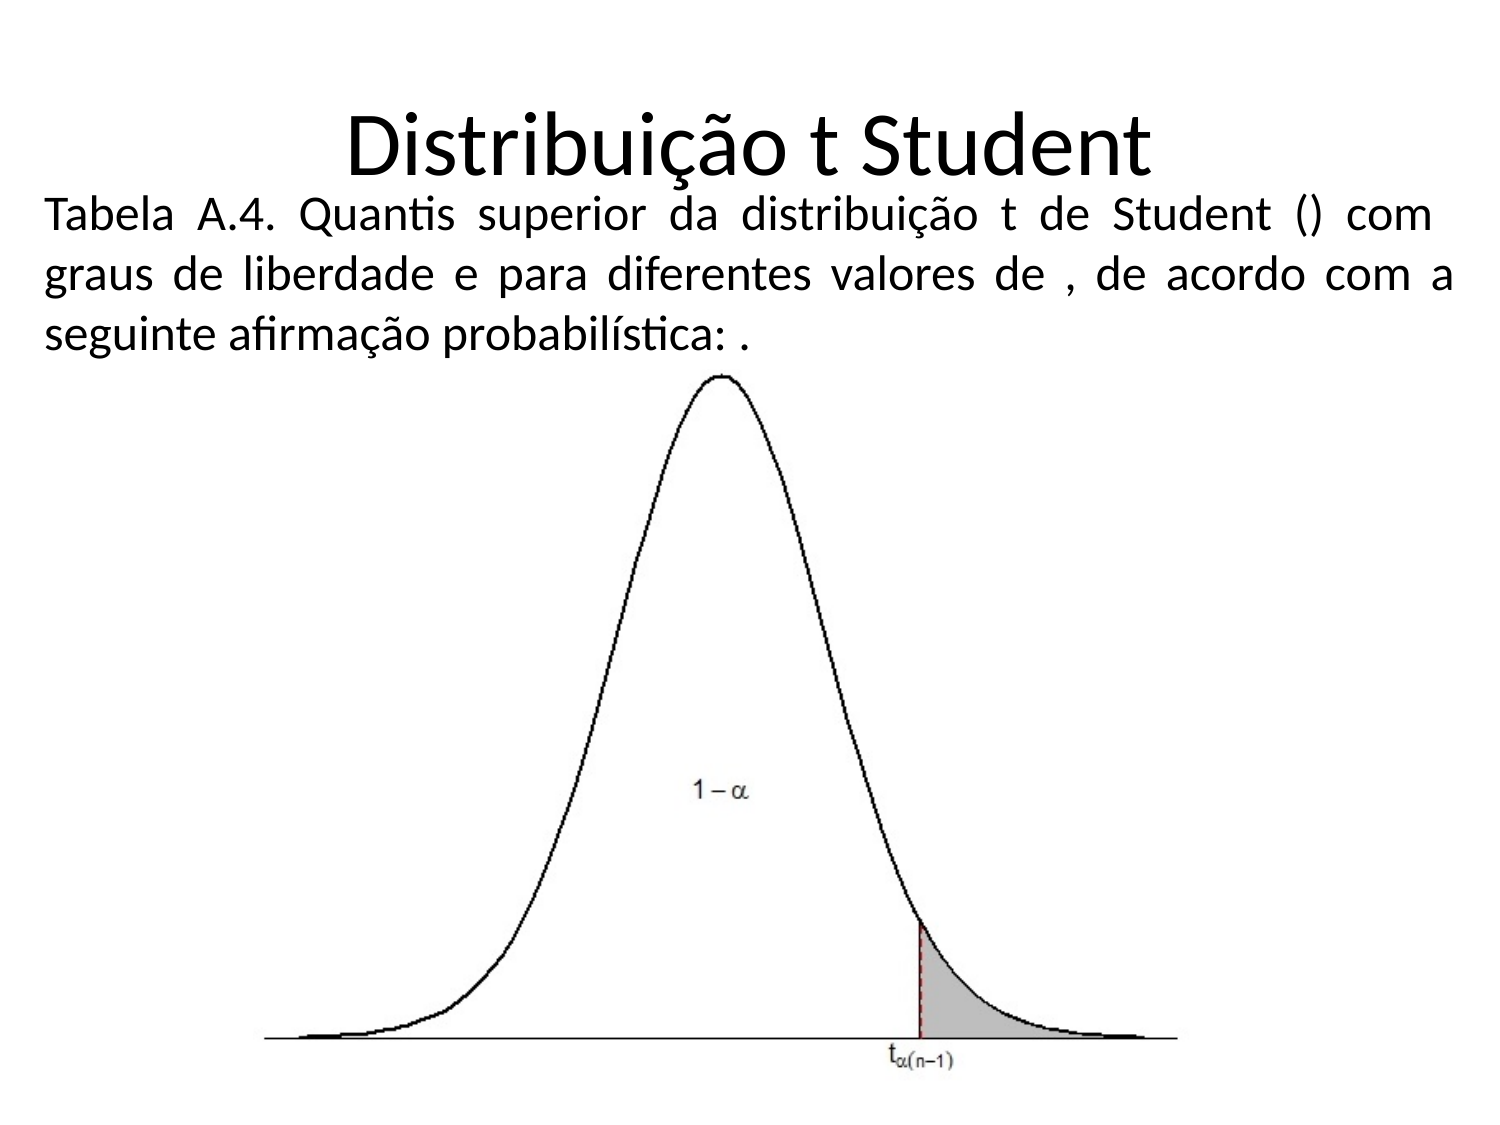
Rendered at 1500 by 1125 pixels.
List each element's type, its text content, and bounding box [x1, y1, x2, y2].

title Distribuição t Student [75, 45, 1425, 233]
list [253, 369, 1201, 1095]
